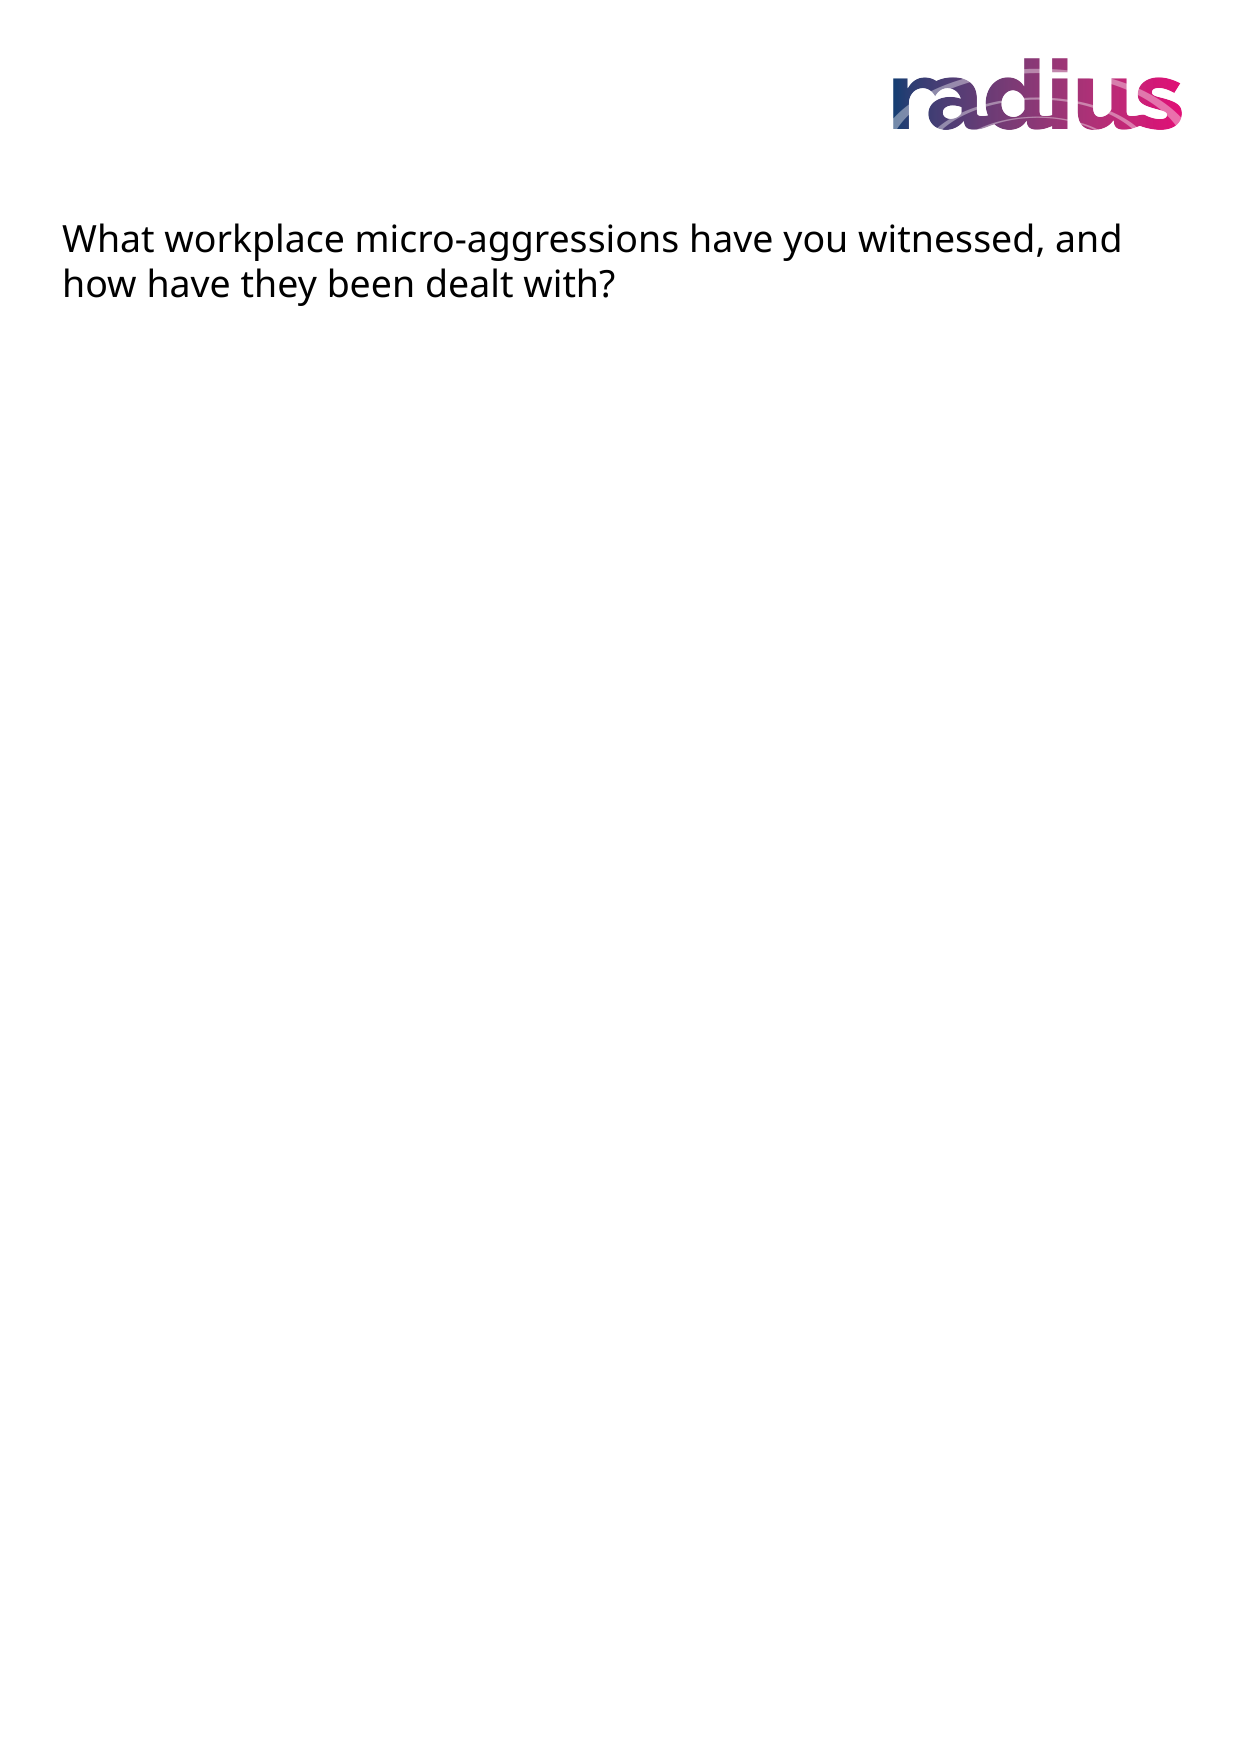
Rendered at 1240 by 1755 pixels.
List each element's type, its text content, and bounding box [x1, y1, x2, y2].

list What workplace micro-aggressions have you witnessed, and how have they been dealt with? [62, 214, 1179, 1562]
picture [893, 58, 1182, 130]
